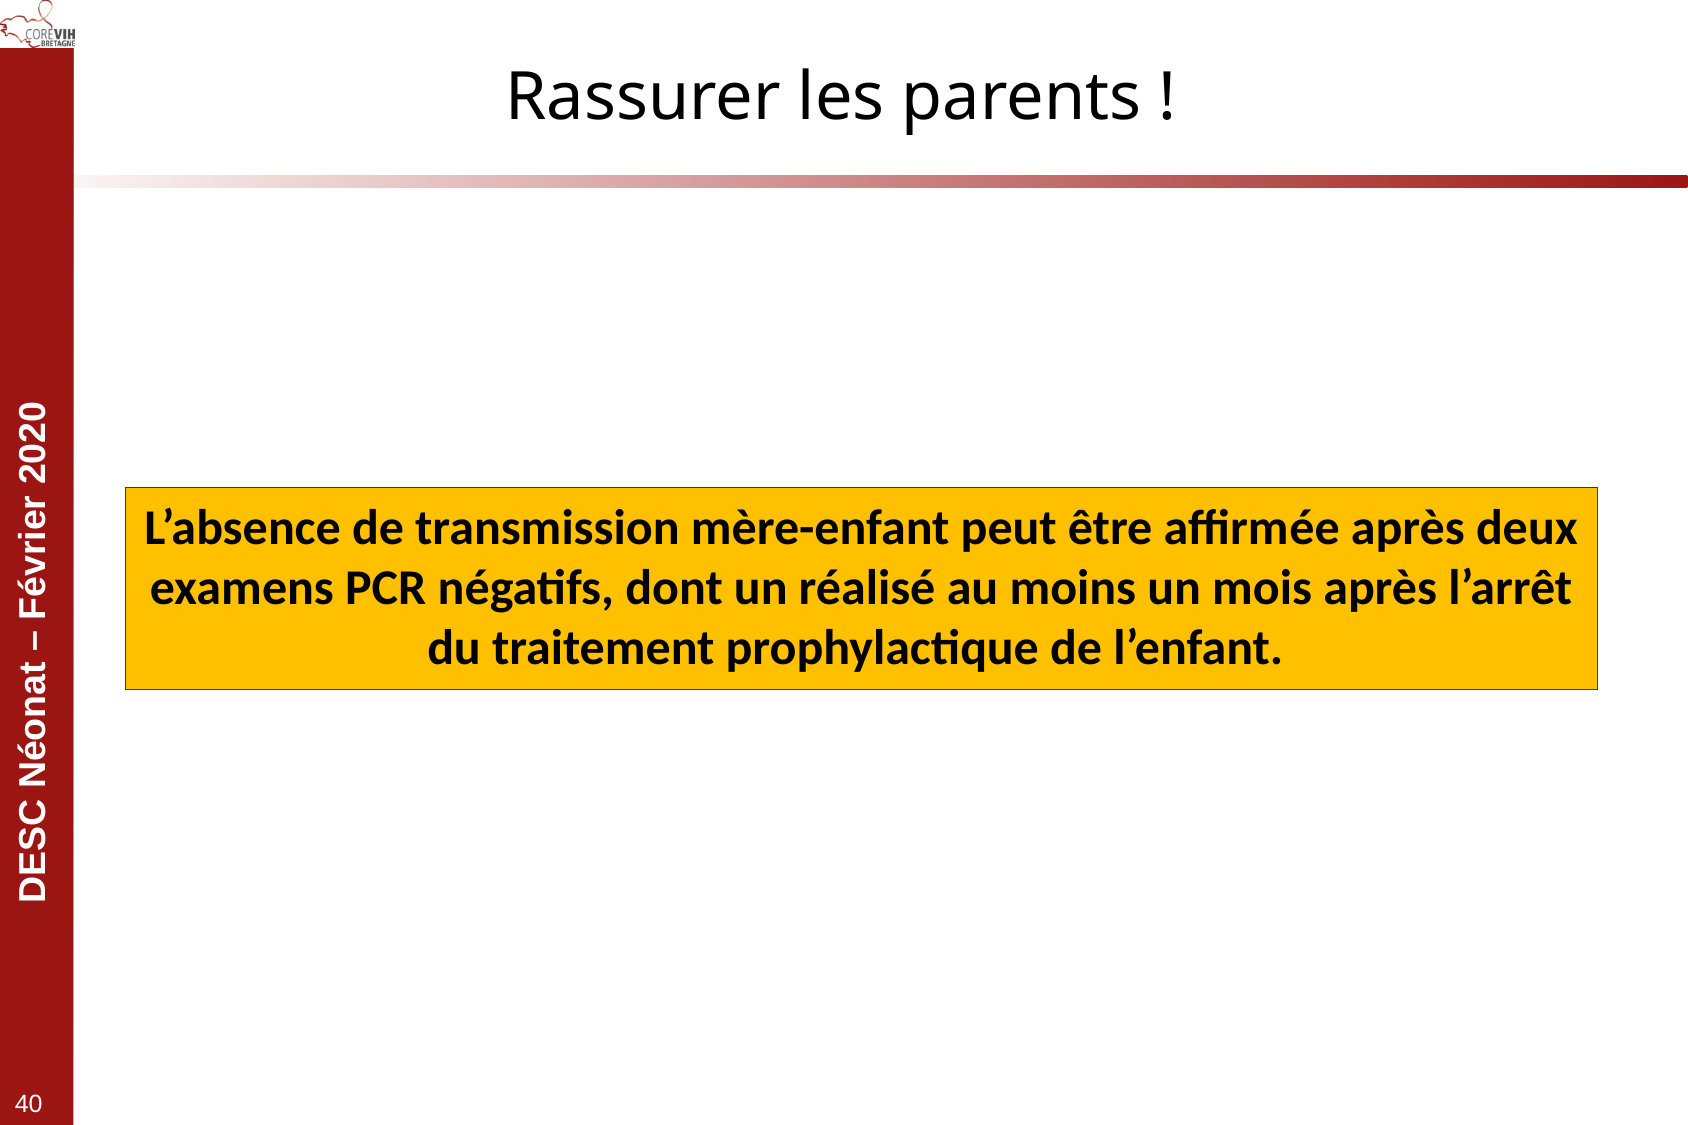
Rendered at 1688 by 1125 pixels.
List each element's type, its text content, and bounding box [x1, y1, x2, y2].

list L’absence de transmission mère-enfant peut être affirmée après deux examens PCR négatifs, dont un réalisé au moins un mois après l’arrêt du traitement prophylactique de l’enfant. [125, 487, 1598, 690]
title Rassurer les parents ! [122, 27, 1561, 159]
picture [0, 0, 75, 48]
